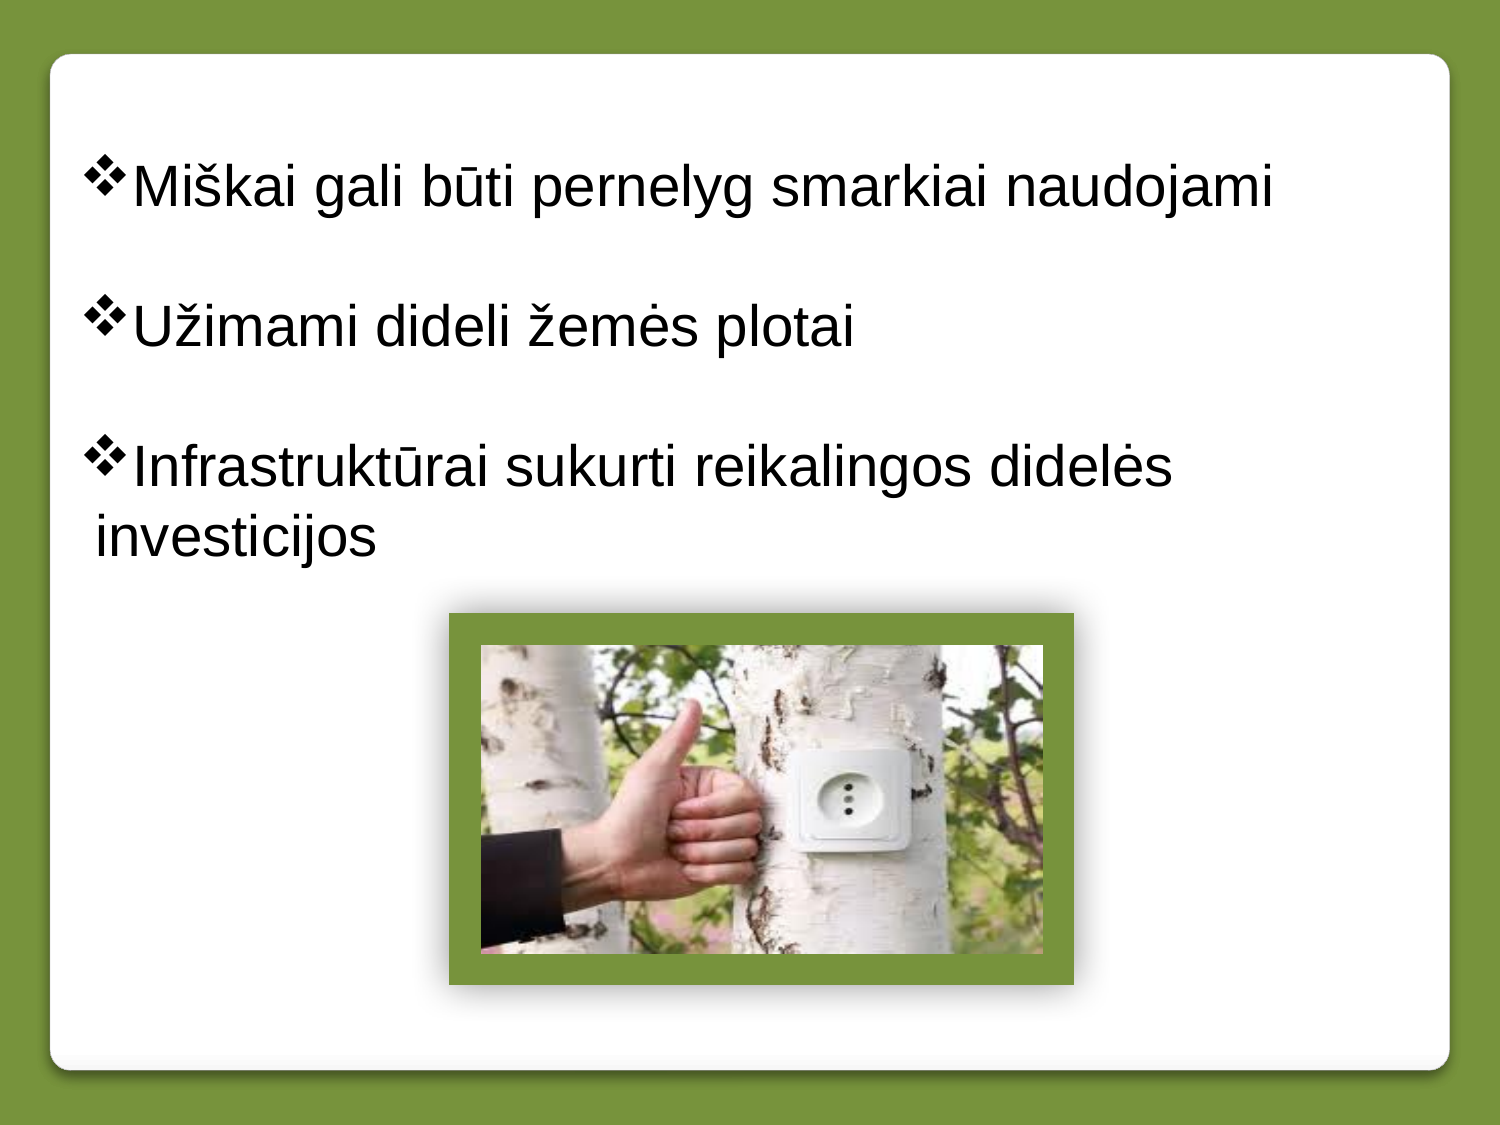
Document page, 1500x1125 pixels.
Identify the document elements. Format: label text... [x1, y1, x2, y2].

text_box Miškai gali būti pernelyg smarkiai naudojami Užimami dideli žemės plotai Infrastruktūrai sukurti reikalingos didelės investicijos [64, 140, 1291, 576]
picture [480, 644, 1044, 955]
